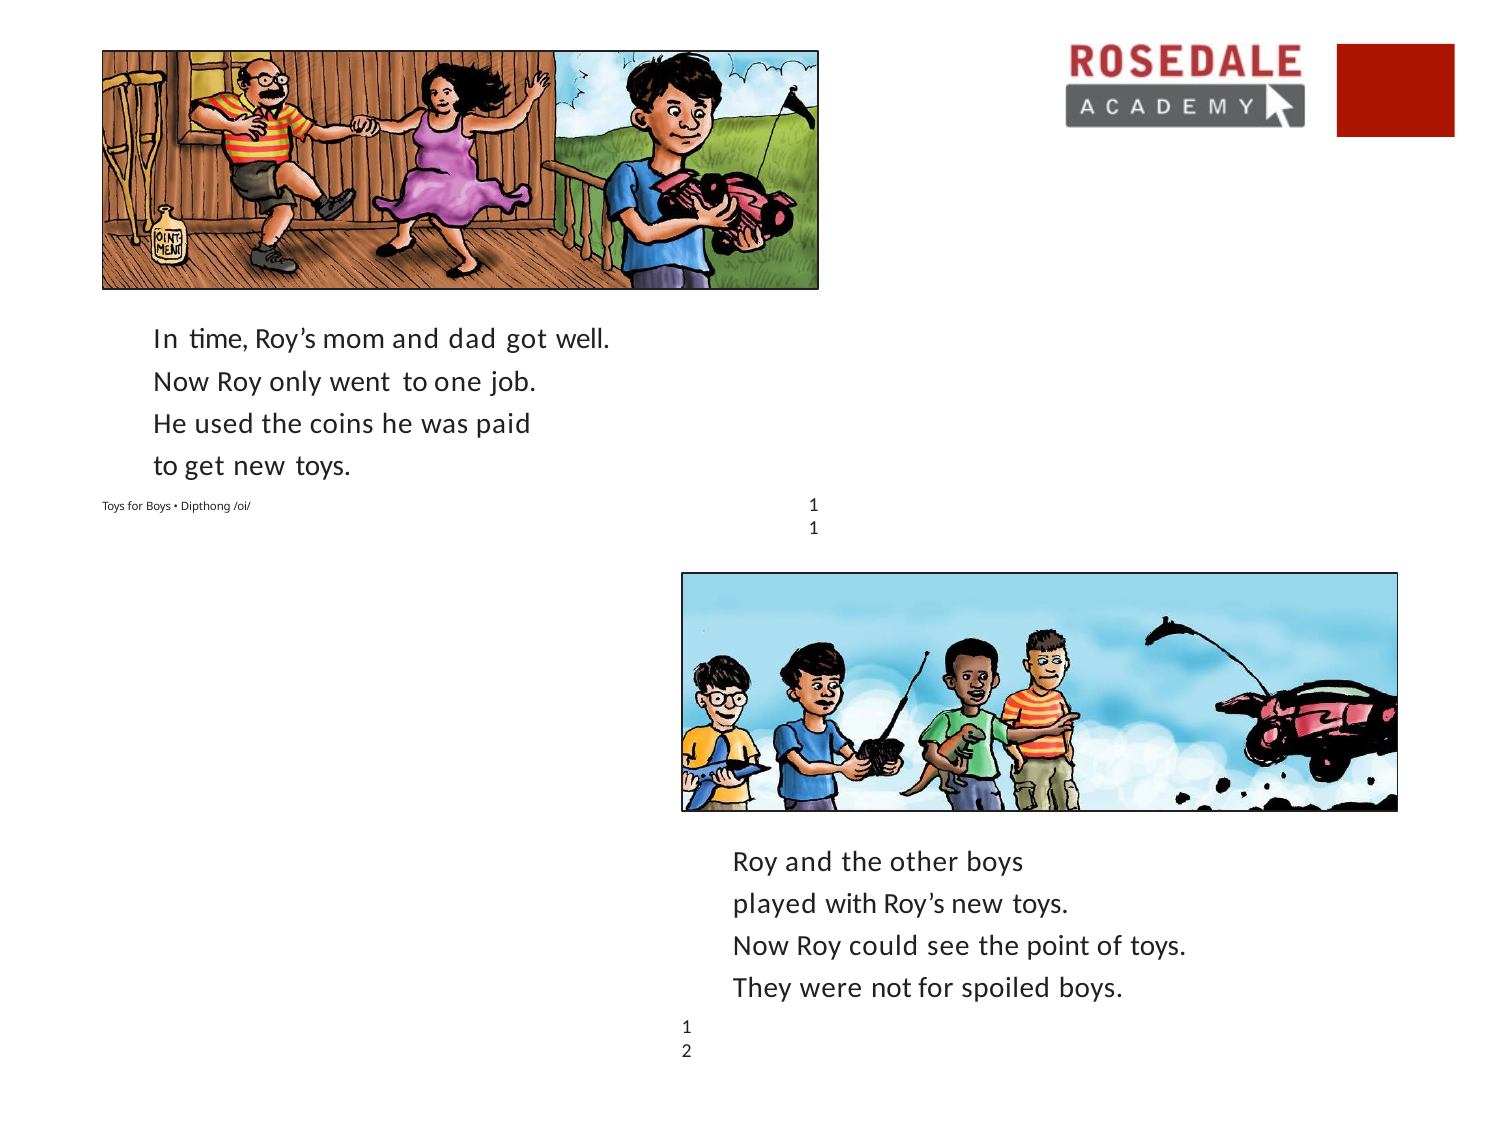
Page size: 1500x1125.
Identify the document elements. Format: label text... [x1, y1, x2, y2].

text_box In time, Roy’s mom and dad got well. Now Roy only went to one job. He used the coins he was paid to get new toys. Toys for Boys • Dipthong /oi/ [100, 310, 641, 513]
text_box 12 [679, 1011, 699, 1061]
text_box [1065, 43, 1306, 129]
text_box [102, 51, 819, 289]
text_box Roy and the other boys played with Roy’s new toys. Now Roy could see the point of toys. They were not for spoiled boys. [730, 832, 1218, 1004]
text_box 11 [806, 489, 821, 539]
text_box [681, 573, 1398, 811]
